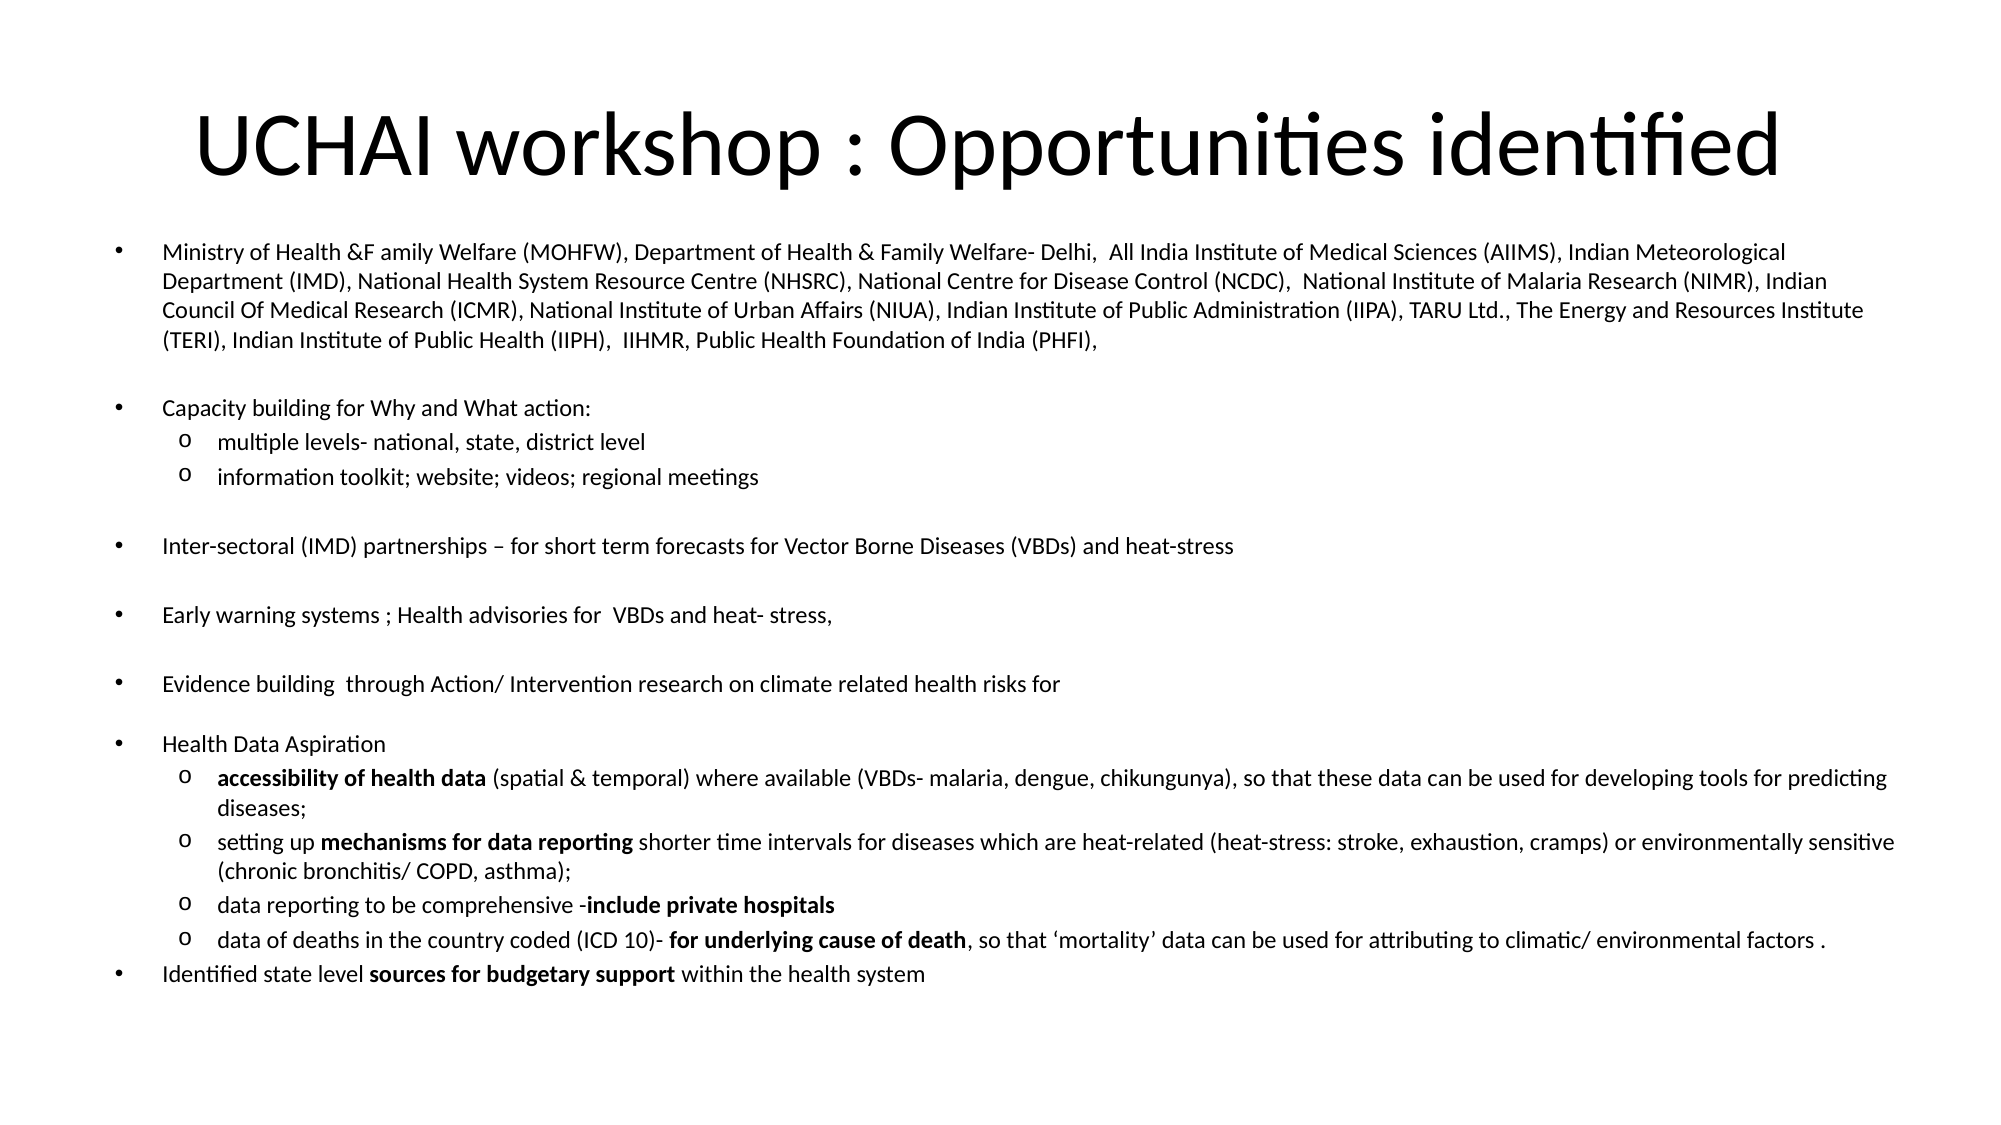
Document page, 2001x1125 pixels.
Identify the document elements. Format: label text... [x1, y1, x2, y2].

list Ministry of Health &F amily Welfare (MOHFW), Department of Health & Family Welfare- Delhi, All India Institute of Medical Sciences (AIIMS), Indian Meteorological Department (IMD), National Health System Resource Centre (NHSRC), National Centre for Disease Control (NCDC), National Institute of Malaria Research (NIMR), Indian Council Of Medical Research (ICMR), National Institute of Urban Affairs (NIUA), Indian Institute of Public Administration (IIPA), TARU Ltd., The Energy and Resources Institute (TERI), Indian Institute of Public Health (IIPH), IIHMR, Public Health Foundation of India (PHFI), Capacity building for Why and What action: multiple levels- national, state, district level information toolkit; website; videos; regional meetings Inter-sectoral (IMD) partnerships – for short term forecasts for Vector Borne Diseases (VBDs) and heat-stress Early warning systems ; Health advisories for VBDs and heat- stress, Evidence building through Action/ Intervention research on climate related health risks for Health Data Aspiration accessibility of health data (spatial & temporal) where available (VBDs- malaria, dengue, chikungunya), so that these data can be used for developing tools for predicting diseases; setting up mechanisms for data reporting shorter time intervals for diseases which are heat-related (heat-stress: stroke, exhaustion, cramps) or environmentally sensitive (chronic bronchitis/ COPD, asthma); data reporting to be comprehensive -include private hospitals data of deaths in the country coded (ICD 10)- for underlying cause of death, so that ‘mortality’ data can be used for attributing to climatic/ environmental factors . Identified state level sources for budgetary support within the health system [99, 227, 1911, 1037]
title UCHAI workshop : Opportunities identified [99, 45, 1900, 227]
